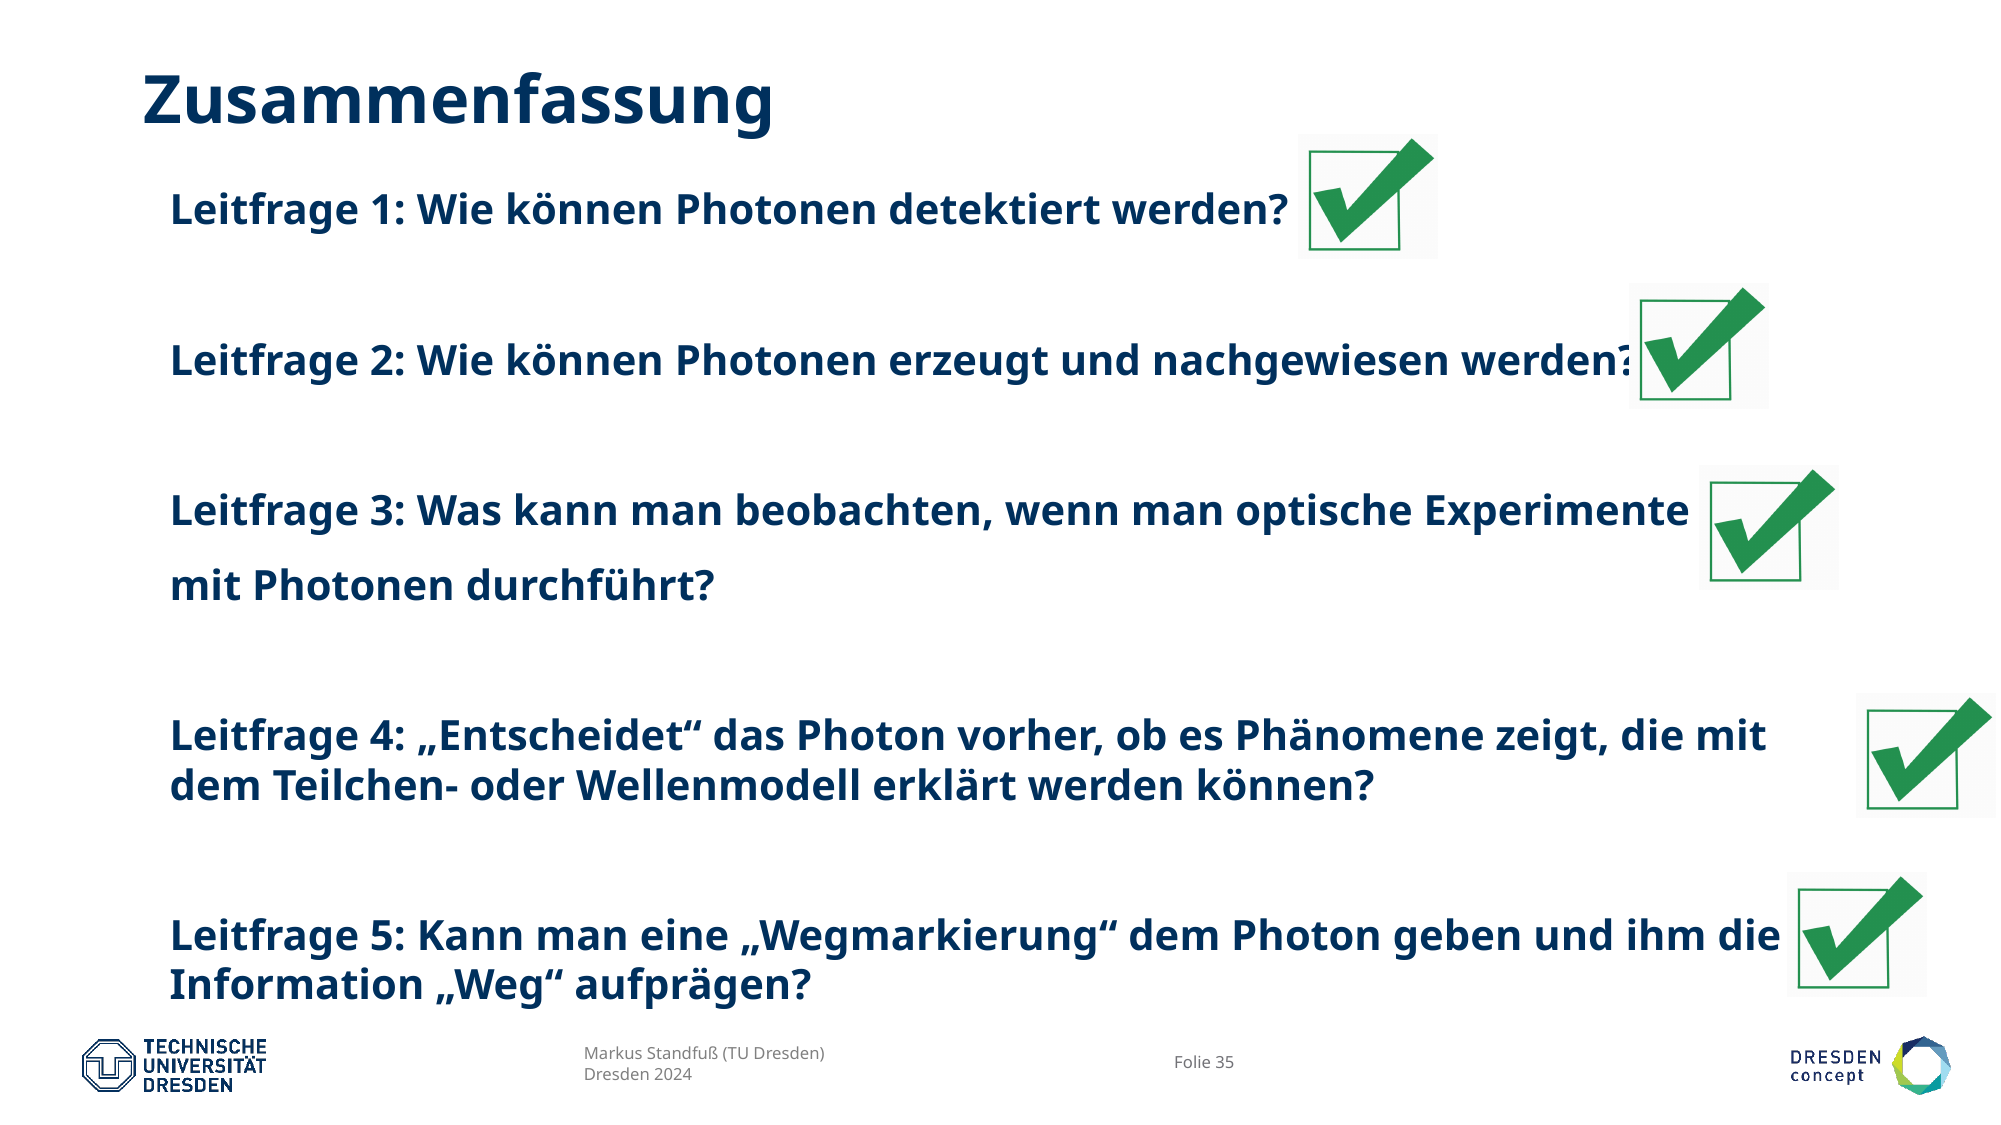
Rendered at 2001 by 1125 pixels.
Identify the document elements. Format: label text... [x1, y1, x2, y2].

picture [82, 1039, 266, 1092]
picture [1856, 693, 1996, 818]
picture [1787, 872, 1927, 997]
picture [1699, 465, 1839, 590]
picture [1791, 1036, 1951, 1095]
picture [1629, 283, 1769, 409]
picture [1298, 134, 1438, 259]
title Zusammenfassung [143, 56, 1880, 169]
list Leitfrage 1: Wie können Photonen detektiert werden? Leitfrage 2: Wie können Photonen erzeugt und nachgewiesen werden? Leitfrage 3: Was kann man beobachten, wenn man optische Experimente mit Photonen durchführt? Leitfrage 4: „Entscheidet“ das Photon vorher, ob es Phänomene zeigt, die mit dem Teilchen- oder Wellenmodell erklärt werden können? Leitfrage 5: Kann man eine „Wegmarkierung“ dem Photon geben und ihm die Information „Weg“ aufprägen? [132, 183, 1868, 896]
